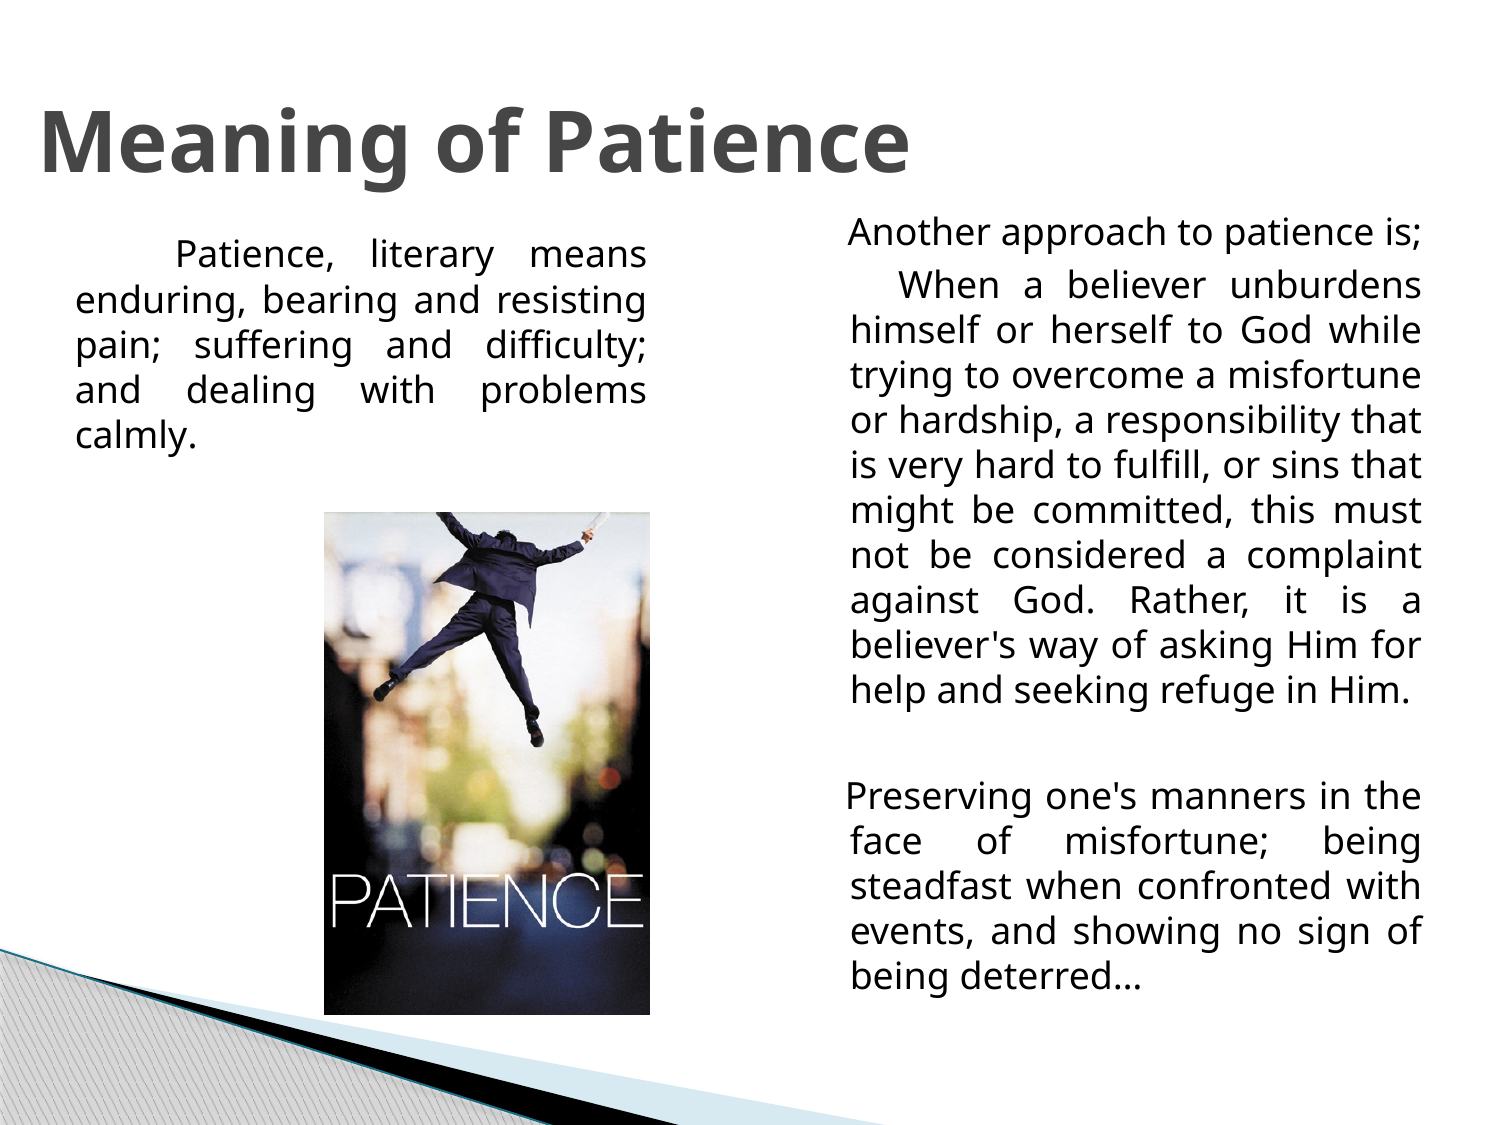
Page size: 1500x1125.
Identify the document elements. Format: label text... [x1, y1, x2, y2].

list Patience, literary means enduring, bearing and resisting pain; suffering and difficulty; and dealing with problems calmly. [0, 233, 663, 943]
list Another approach to patience is; When a believer unburdens himself or herself to God while trying to overcome a misfortune or hardship, a responsibility that is very hard to fulfill, or sins that might be committed, this must not be considered a complaint against God. Rather, it is a believer's way of asking Him for help and seeking refuge in Him. Preserving one's manners in the face of misfortune; being steadfast when confronted with events, and showing no sign of being deterred… [774, 200, 1438, 1113]
picture [324, 512, 651, 1015]
title Meaning of Patience [0, 45, 1350, 233]
